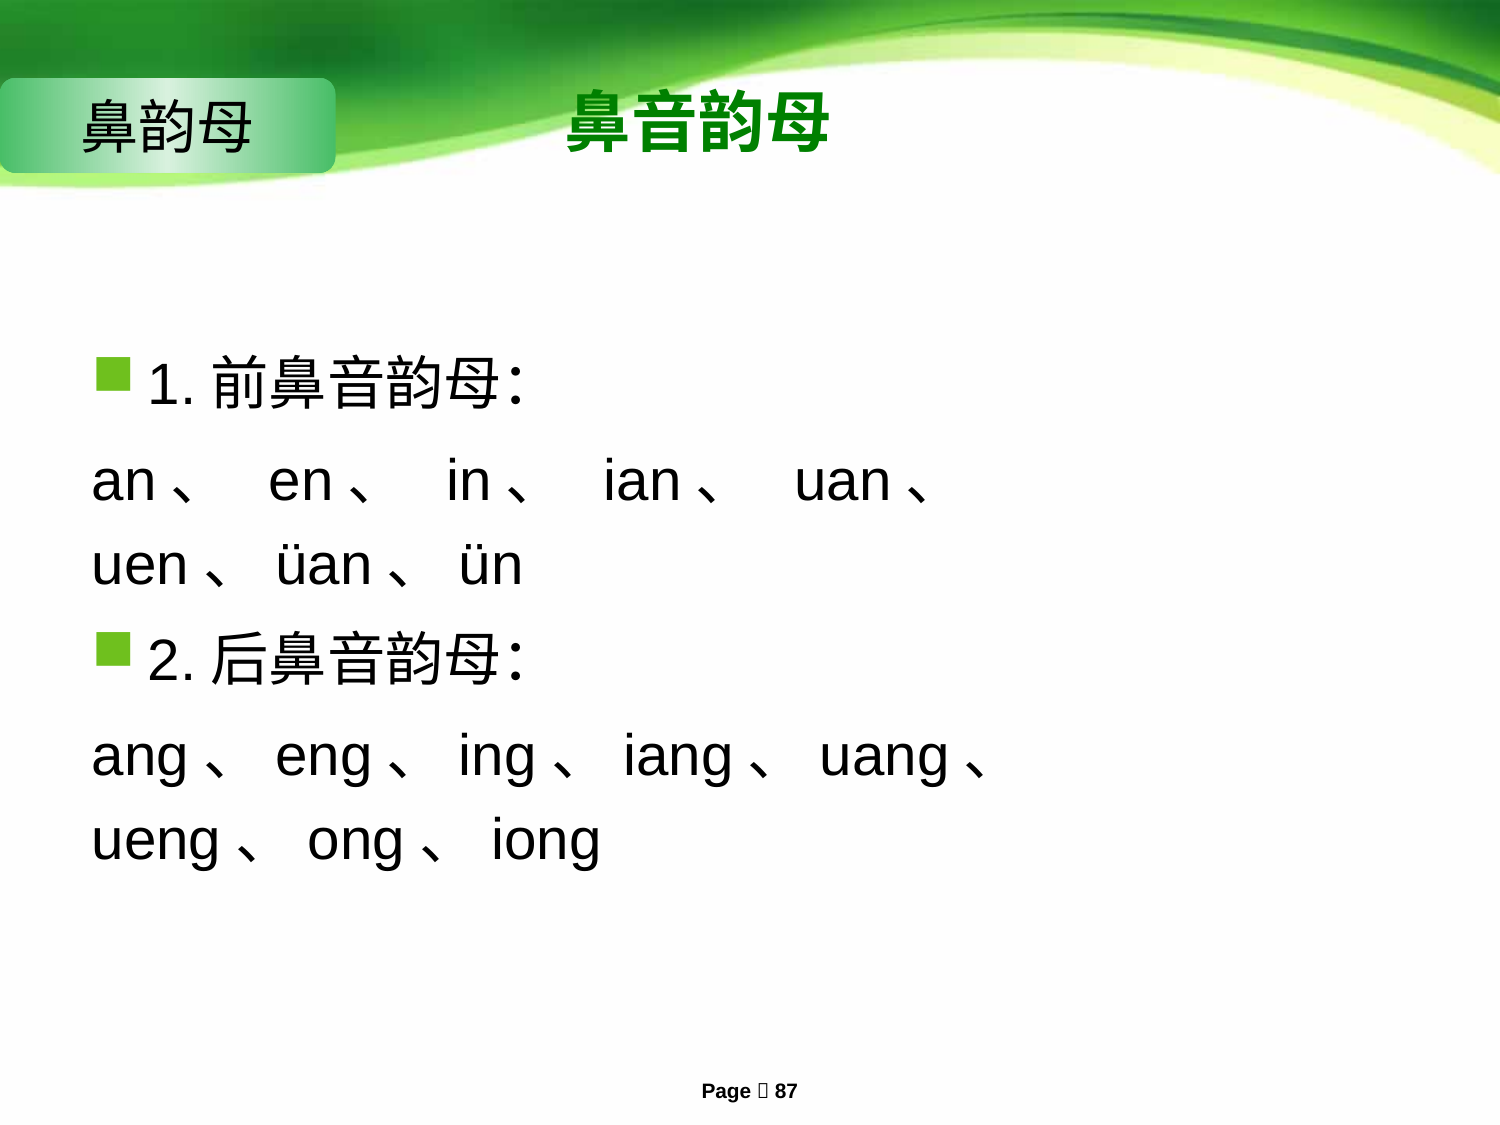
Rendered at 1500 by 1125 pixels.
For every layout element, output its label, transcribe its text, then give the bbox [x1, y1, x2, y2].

list 1.前鼻音韵母： an、 en、 in、 ian、 uan、 uen、üan、ün 2.后鼻音韵母： ang、eng、ing、iang、uang、 ueng、ong、iong [76, 243, 1424, 1036]
title 鼻音韵母 [76, 30, 1424, 209]
text_box 鼻韵母 [0, 78, 336, 173]
picture [0, 0, 1500, 1125]
